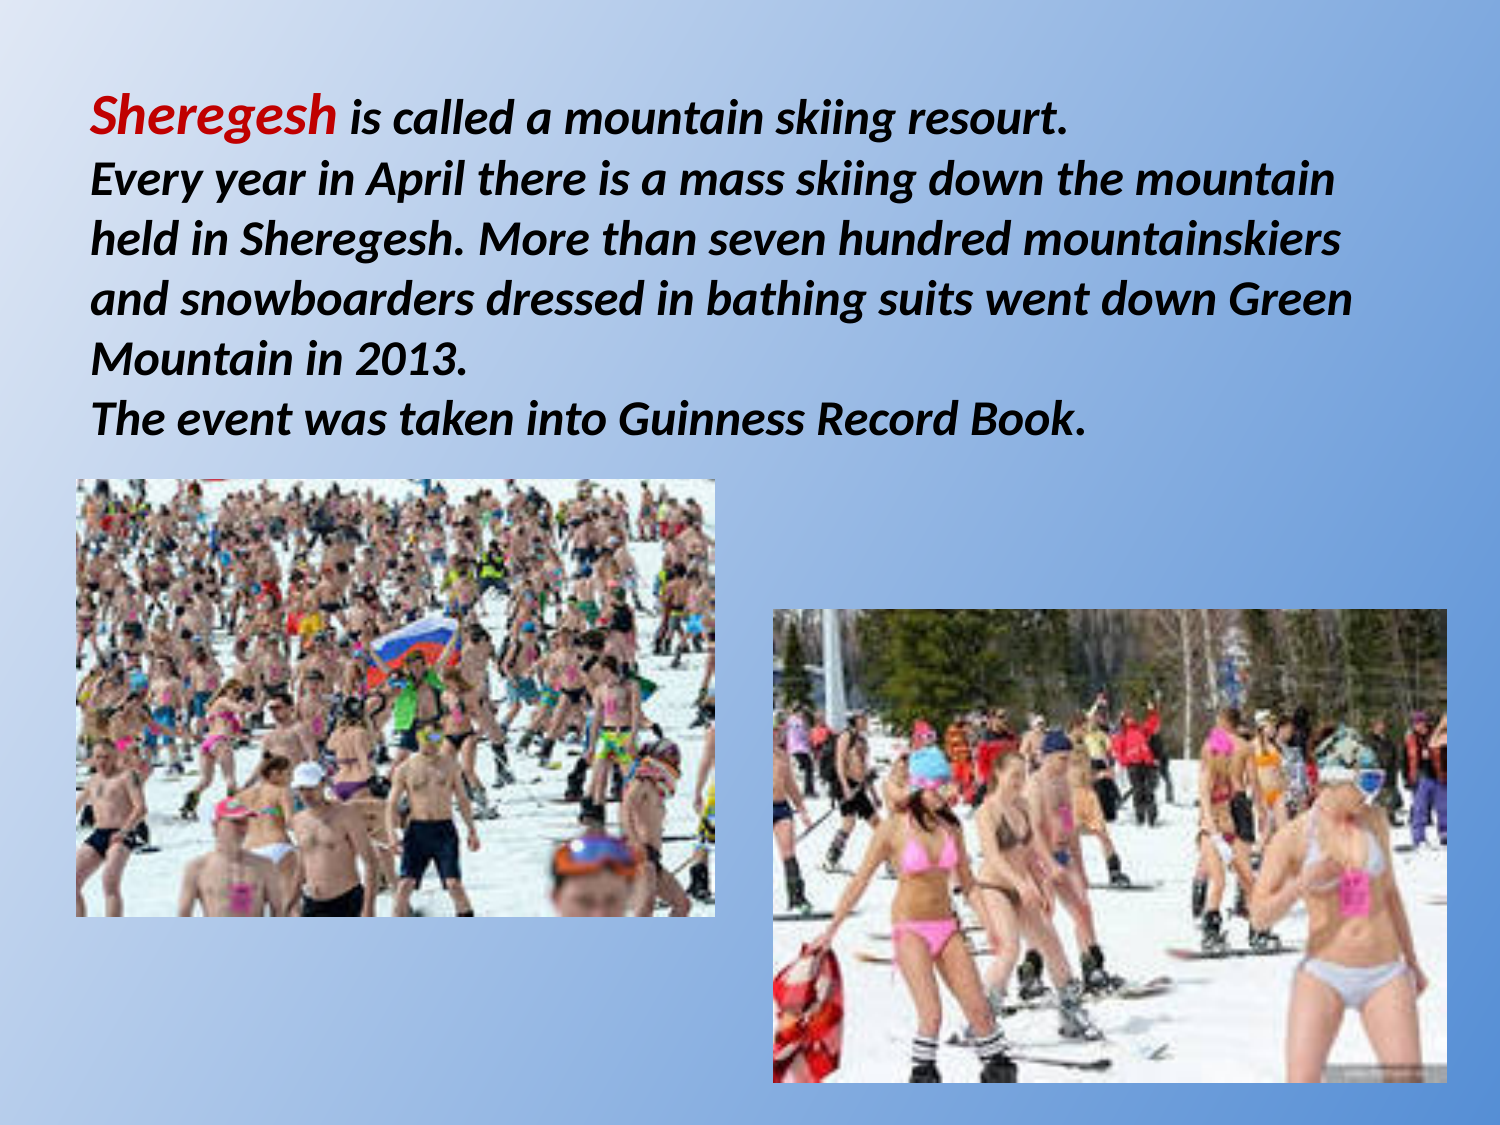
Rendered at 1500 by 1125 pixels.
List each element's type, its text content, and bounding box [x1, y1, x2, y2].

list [76, 479, 715, 918]
picture [773, 609, 1448, 1083]
title Sheregesh is called a mountain skiing resourt. Every year in April there is a mass skiing down the mountain held in Sheregesh. More than seven hundred mountainskiers and snowboarders dressed in bathing suits went down Green Mountain in 2013. The event was taken into Guinness Record Book. [75, 78, 1425, 504]
